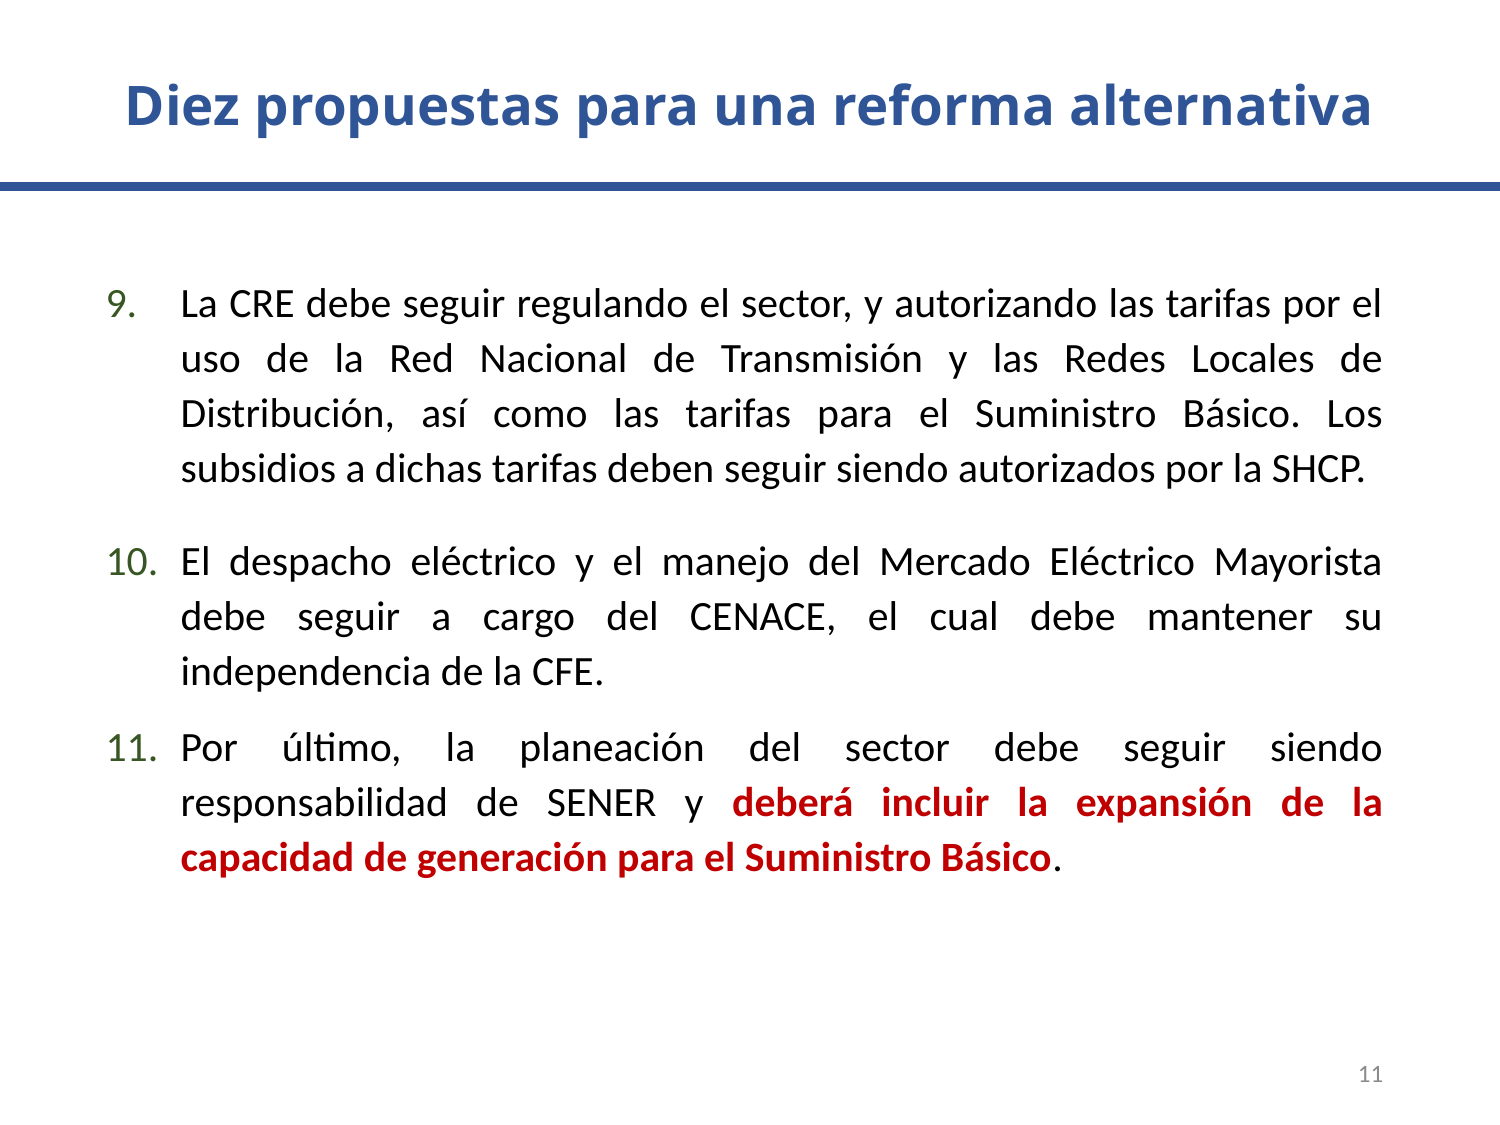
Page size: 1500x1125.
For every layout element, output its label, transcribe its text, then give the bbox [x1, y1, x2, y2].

slide_number 11 [1150, 1042, 1399, 1103]
title Diez propuestas para una reforma alternativa [103, 44, 1397, 172]
list La CRE debe seguir regulando el sector, y autorizando las tarifas por el uso de la Red Nacional de Transmisión y las Redes Locales de Distribución, así como las tarifas para el Suministro Básico. Los subsidios a dichas tarifas deben seguir siendo autorizados por la SHCP. El despacho eléctrico y el manejo del Mercado Eléctrico Mayorista debe seguir a cargo del CENACE, el cual debe mantener su independencia de la CFE. Por último, la planeación del sector debe seguir siendo responsabilidad de SENER y deberá incluir la expansión de la capacidad de generación para el Suministro Básico. [90, 263, 1399, 998]
